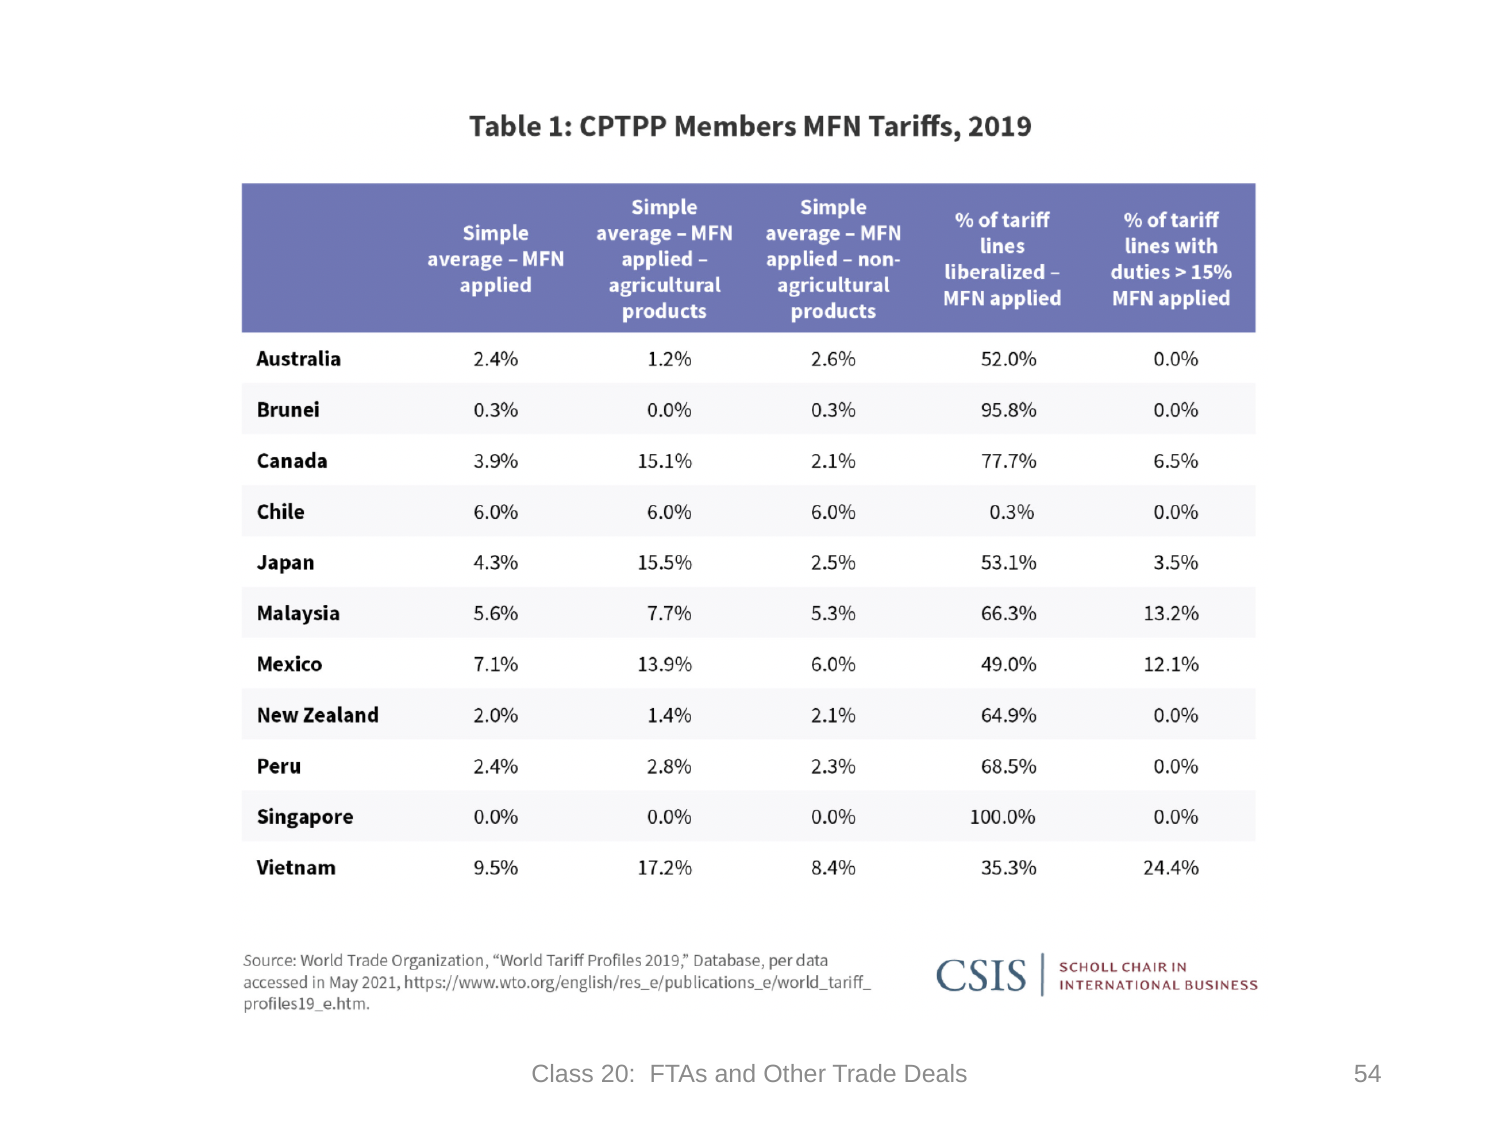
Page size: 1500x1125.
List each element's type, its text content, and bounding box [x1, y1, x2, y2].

footer Class 20: FTAs and Other Trade Deals [496, 1042, 1004, 1103]
picture [231, 105, 1268, 1020]
slide_number 54 [1059, 1042, 1398, 1103]
